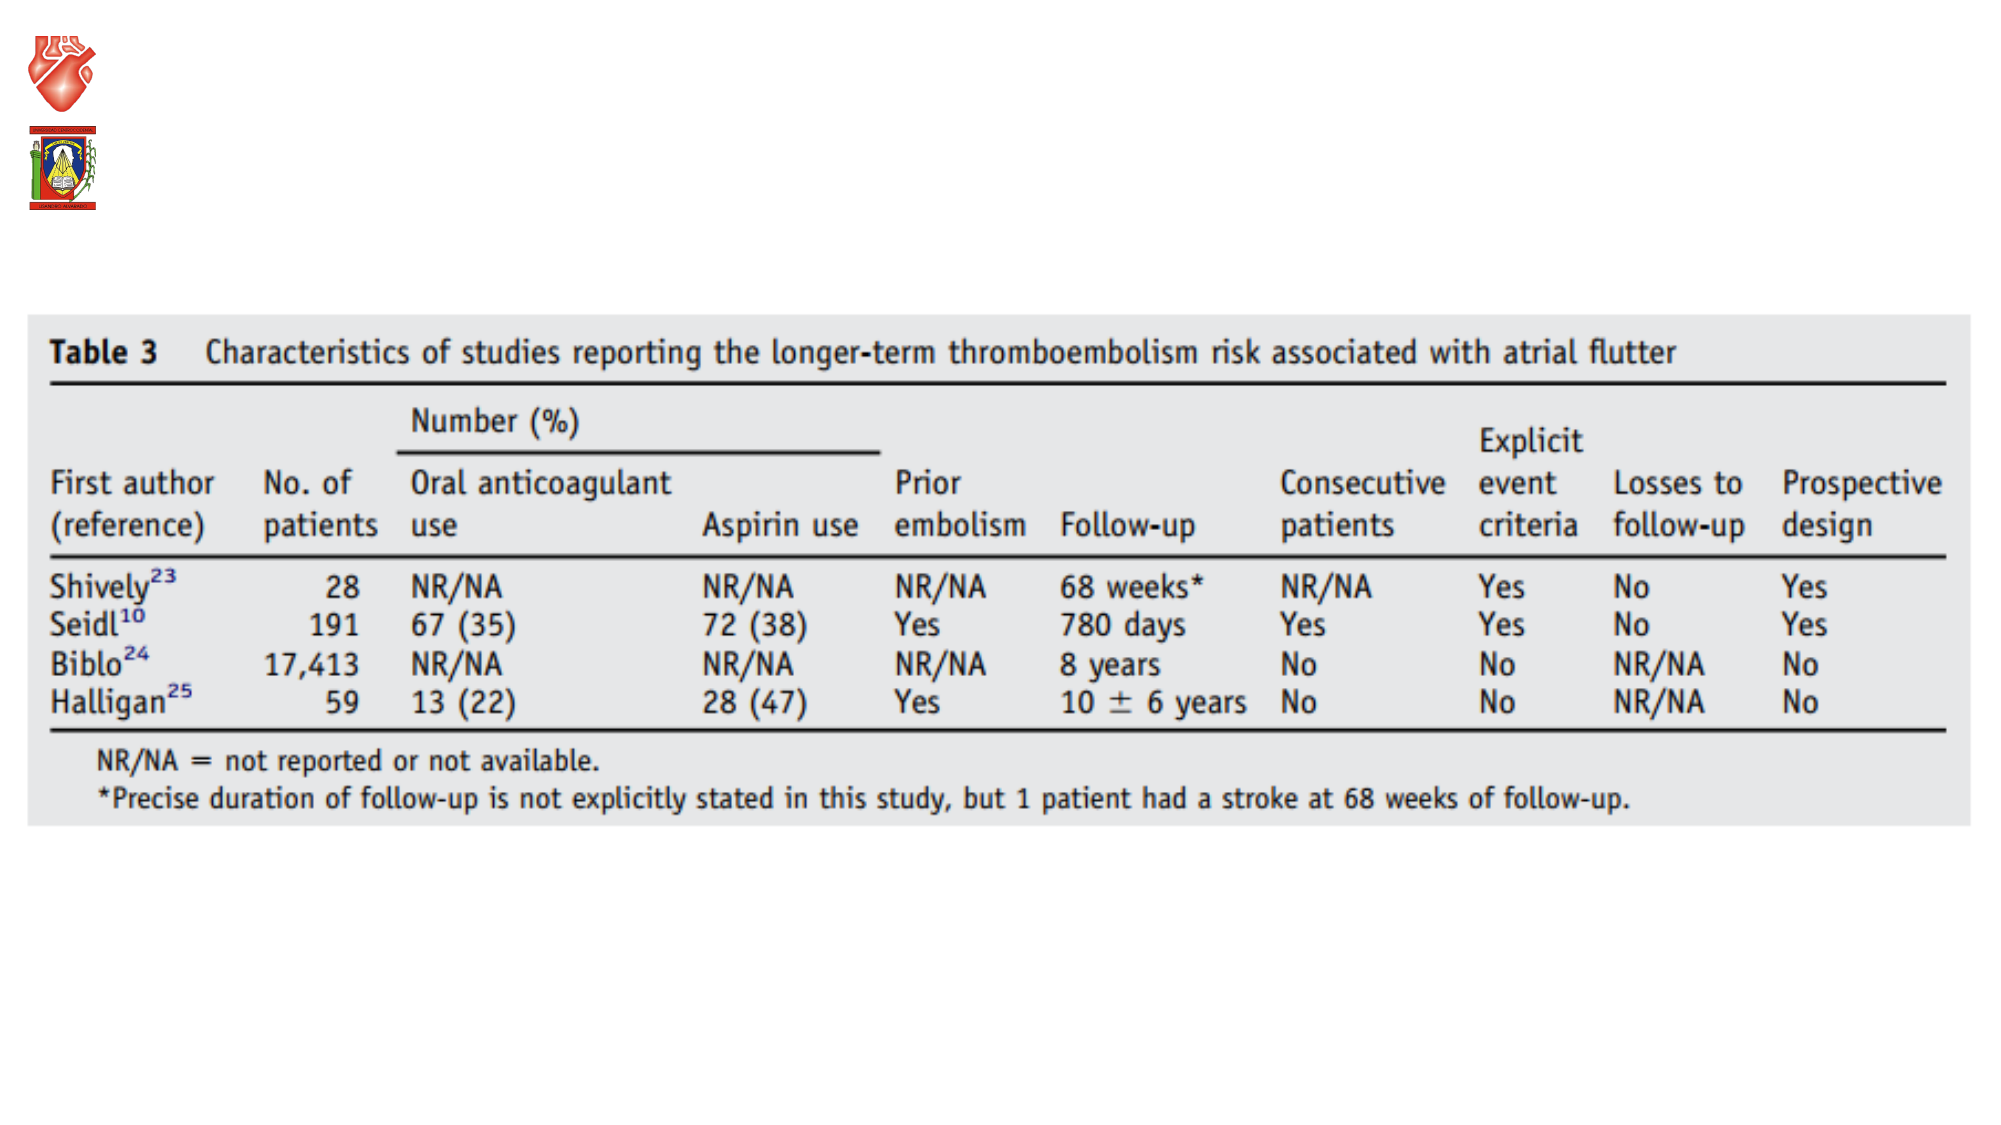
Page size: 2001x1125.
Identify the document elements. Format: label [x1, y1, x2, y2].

text_box [26, 36, 96, 210]
picture [19, 289, 1993, 835]
